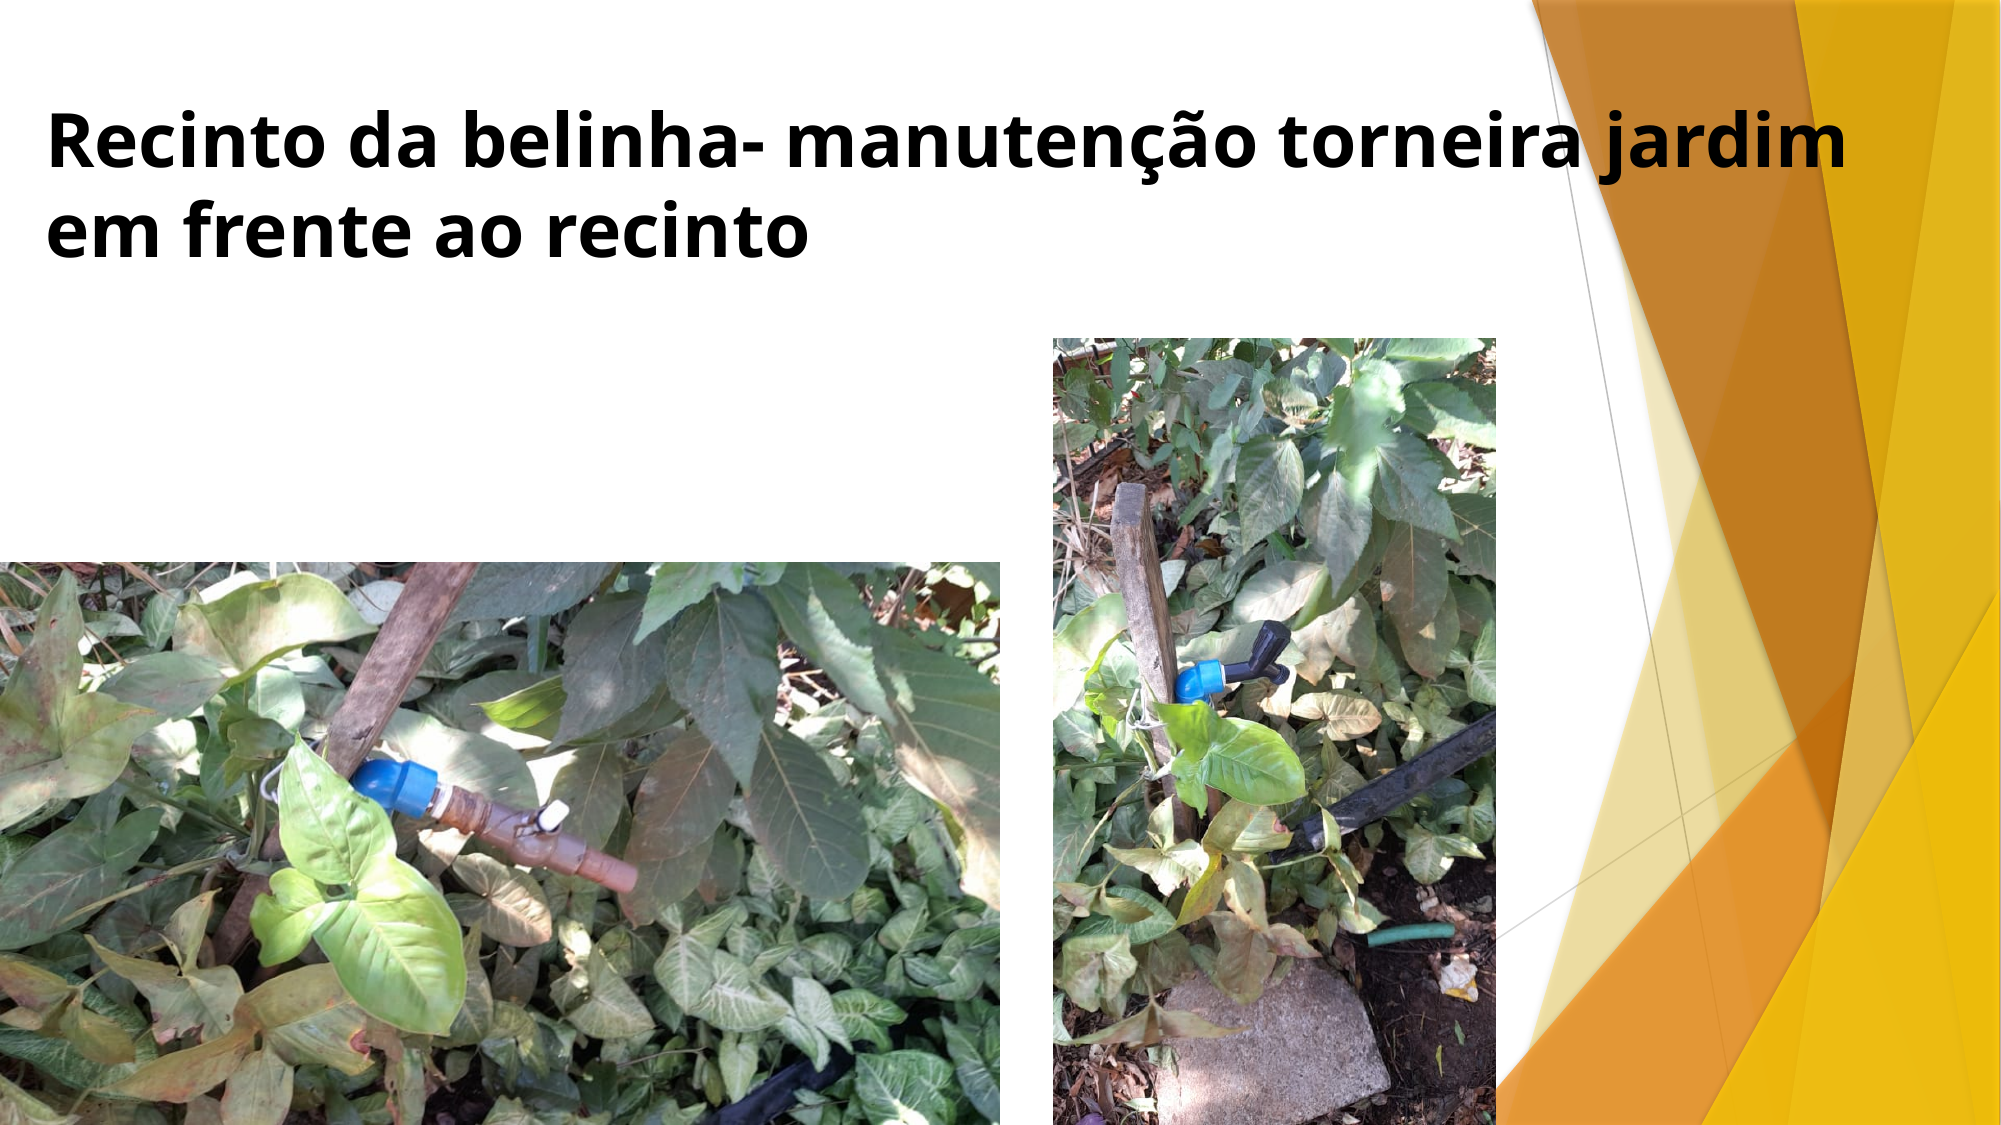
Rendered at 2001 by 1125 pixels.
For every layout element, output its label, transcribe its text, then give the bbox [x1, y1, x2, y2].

text_box Recinto da belinha- manutenção torneira jardim em frente ao recinto [30, 84, 1892, 317]
picture [1052, 337, 1497, 1125]
picture [0, 561, 1001, 1125]
